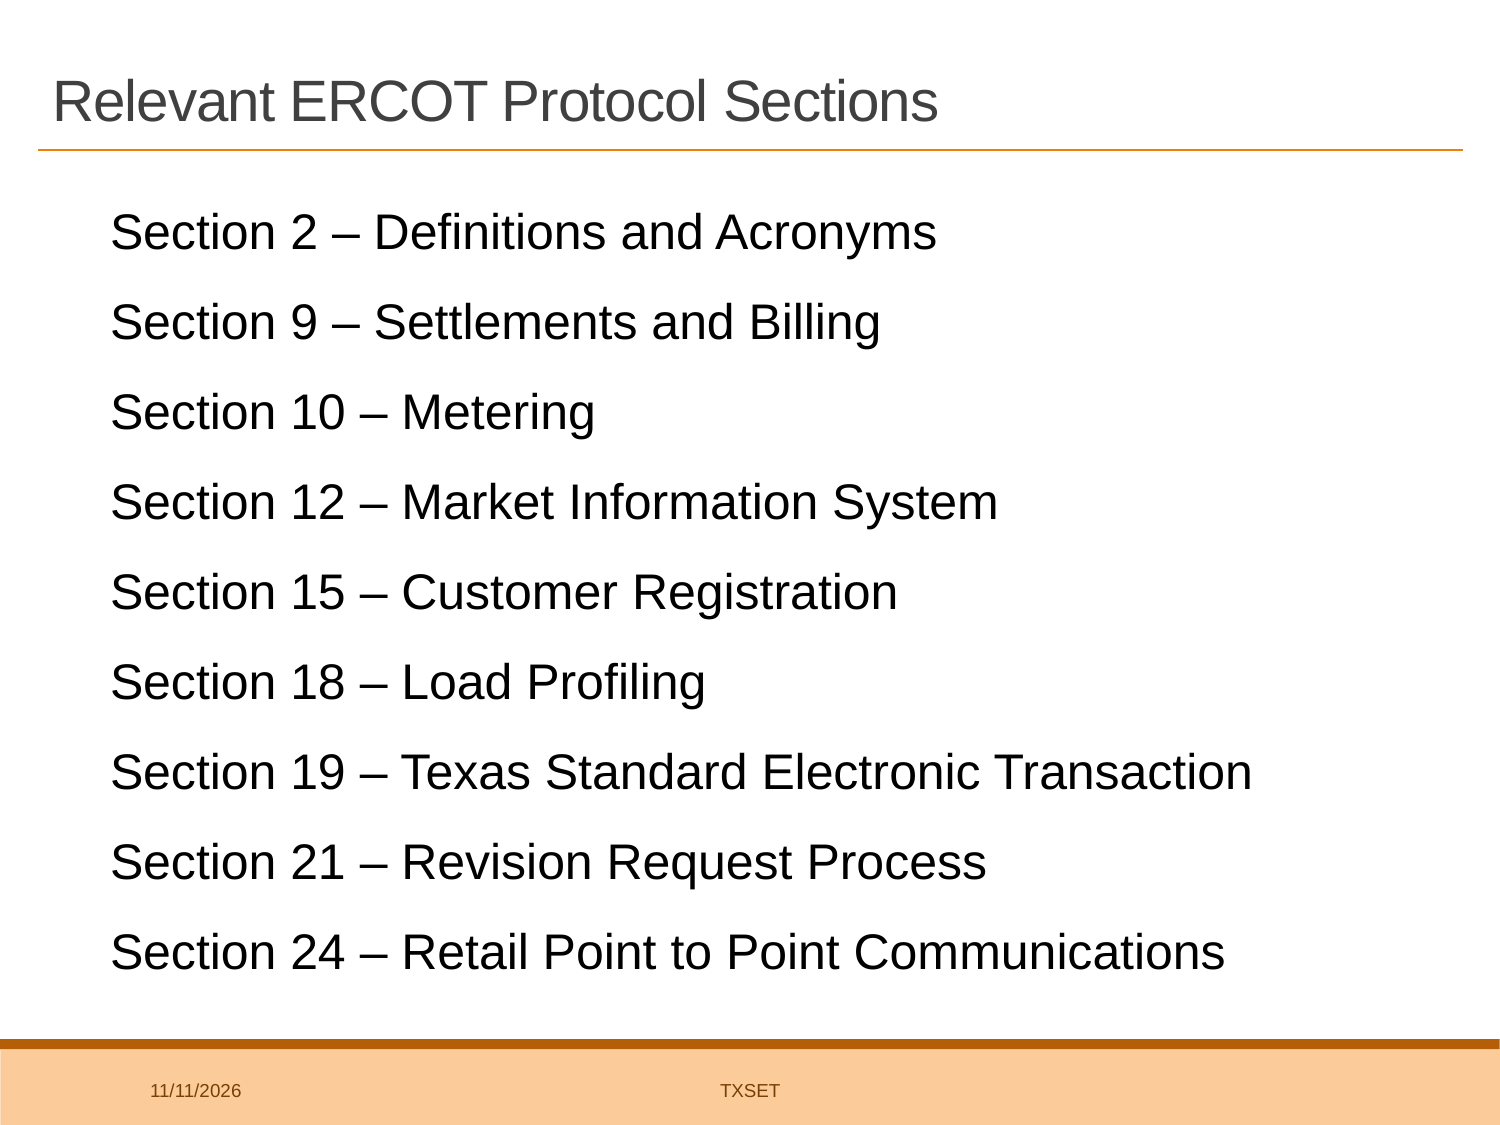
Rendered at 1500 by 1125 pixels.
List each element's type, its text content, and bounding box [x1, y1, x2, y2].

footer TxSET [453, 1059, 1047, 1120]
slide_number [135, 1059, 440, 1120]
title Relevant ERCOT Protocol Sections [37, 37, 1275, 141]
text_box Section 2 – Definitions and Acronyms Section 9 – Settlements and Billing Section 10 – Metering Section 12 – Market Information System Section 15 – Customer Registration Section 18 – Load Profiling Section 19 – Texas Standard Electronic Transaction Section 21 – Revision Request Process Section 24 – Retail Point to Point Communications [95, 162, 1269, 988]
